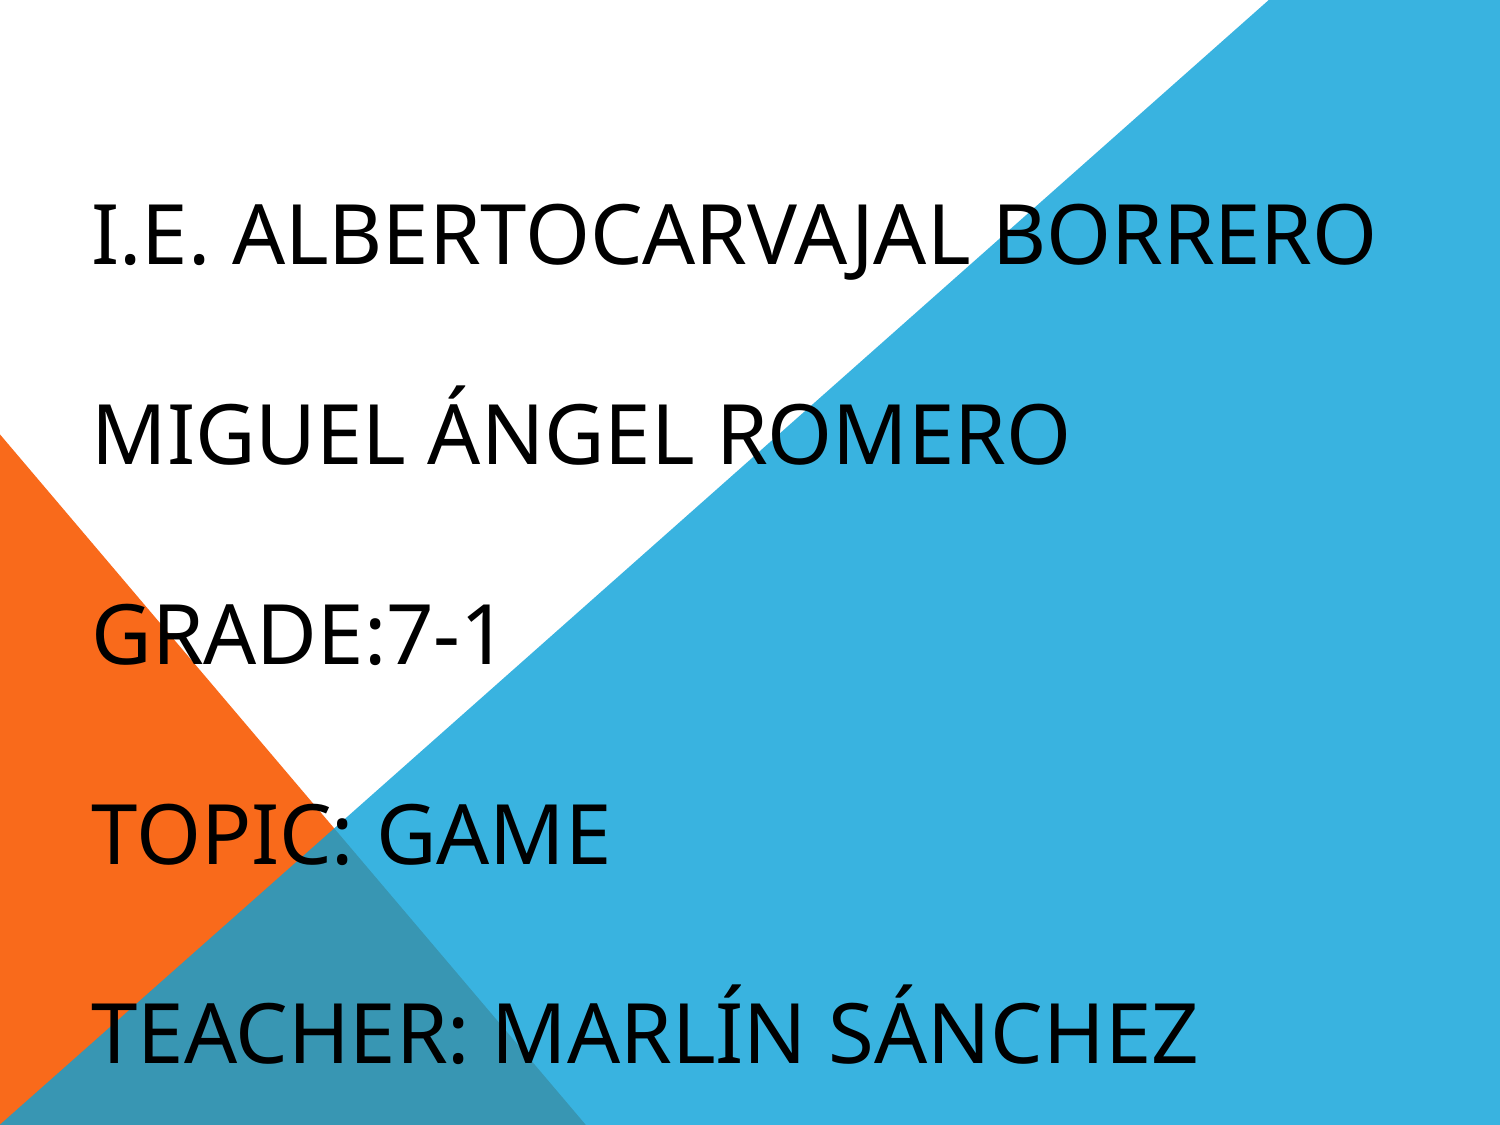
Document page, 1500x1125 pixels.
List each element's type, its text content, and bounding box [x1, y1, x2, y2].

title I.E. ALBERTOCARVAJAL BORRERO Miguel Ángel Romero Grade:7-1 Topic: Game Teacher: Marlín Sánchez [76, 19, 1447, 1083]
